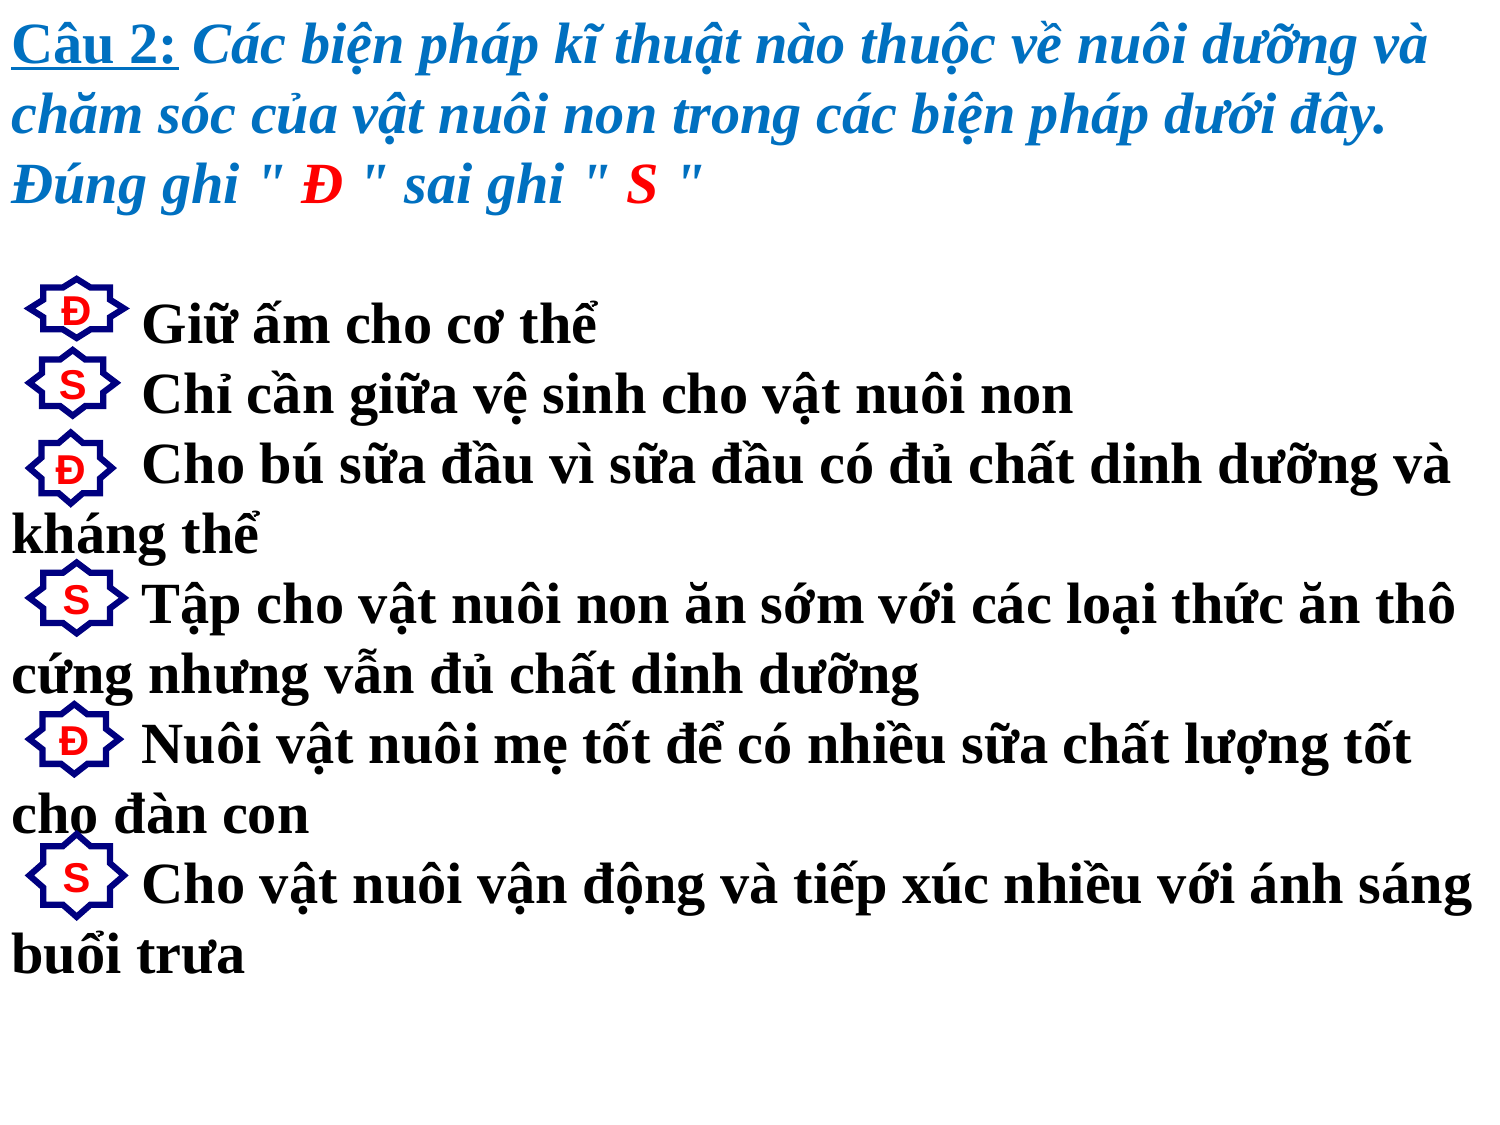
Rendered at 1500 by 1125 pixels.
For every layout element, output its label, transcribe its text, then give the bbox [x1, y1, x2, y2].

text_box S [29, 350, 117, 416]
text_box Đ [29, 278, 124, 339]
text_box Đ [29, 432, 113, 504]
text_box Câu 2: Các biện pháp kĩ thuật nào thuộc về nuôi dưỡng và chăm sóc của vật nuôi non trong các biện pháp dưới đây. Đúng ghi " Đ " sai ghi " S " Giữ ấm cho cơ thể Chỉ cần giữa vệ sinh cho vật nuôi non Cho bú sữa đầu vì sữa đầu có đủ chất dinh dưỡng và kháng thể Tập cho vật nuôi non ăn sớm với các loại thức ăn thô cứng nhưng vẫn đủ chất dinh dưỡng Nuôi vật nuôi mẹ tốt để có nhiều sữa chất lượng tốt cho đàn con Cho vật nuôi vận động và tiếp xúc nhiều với ánh sáng buổi trưa [0, 0, 1500, 993]
text_box S [29, 834, 124, 917]
text_box Đ [29, 704, 120, 775]
text_box S [29, 562, 124, 634]
